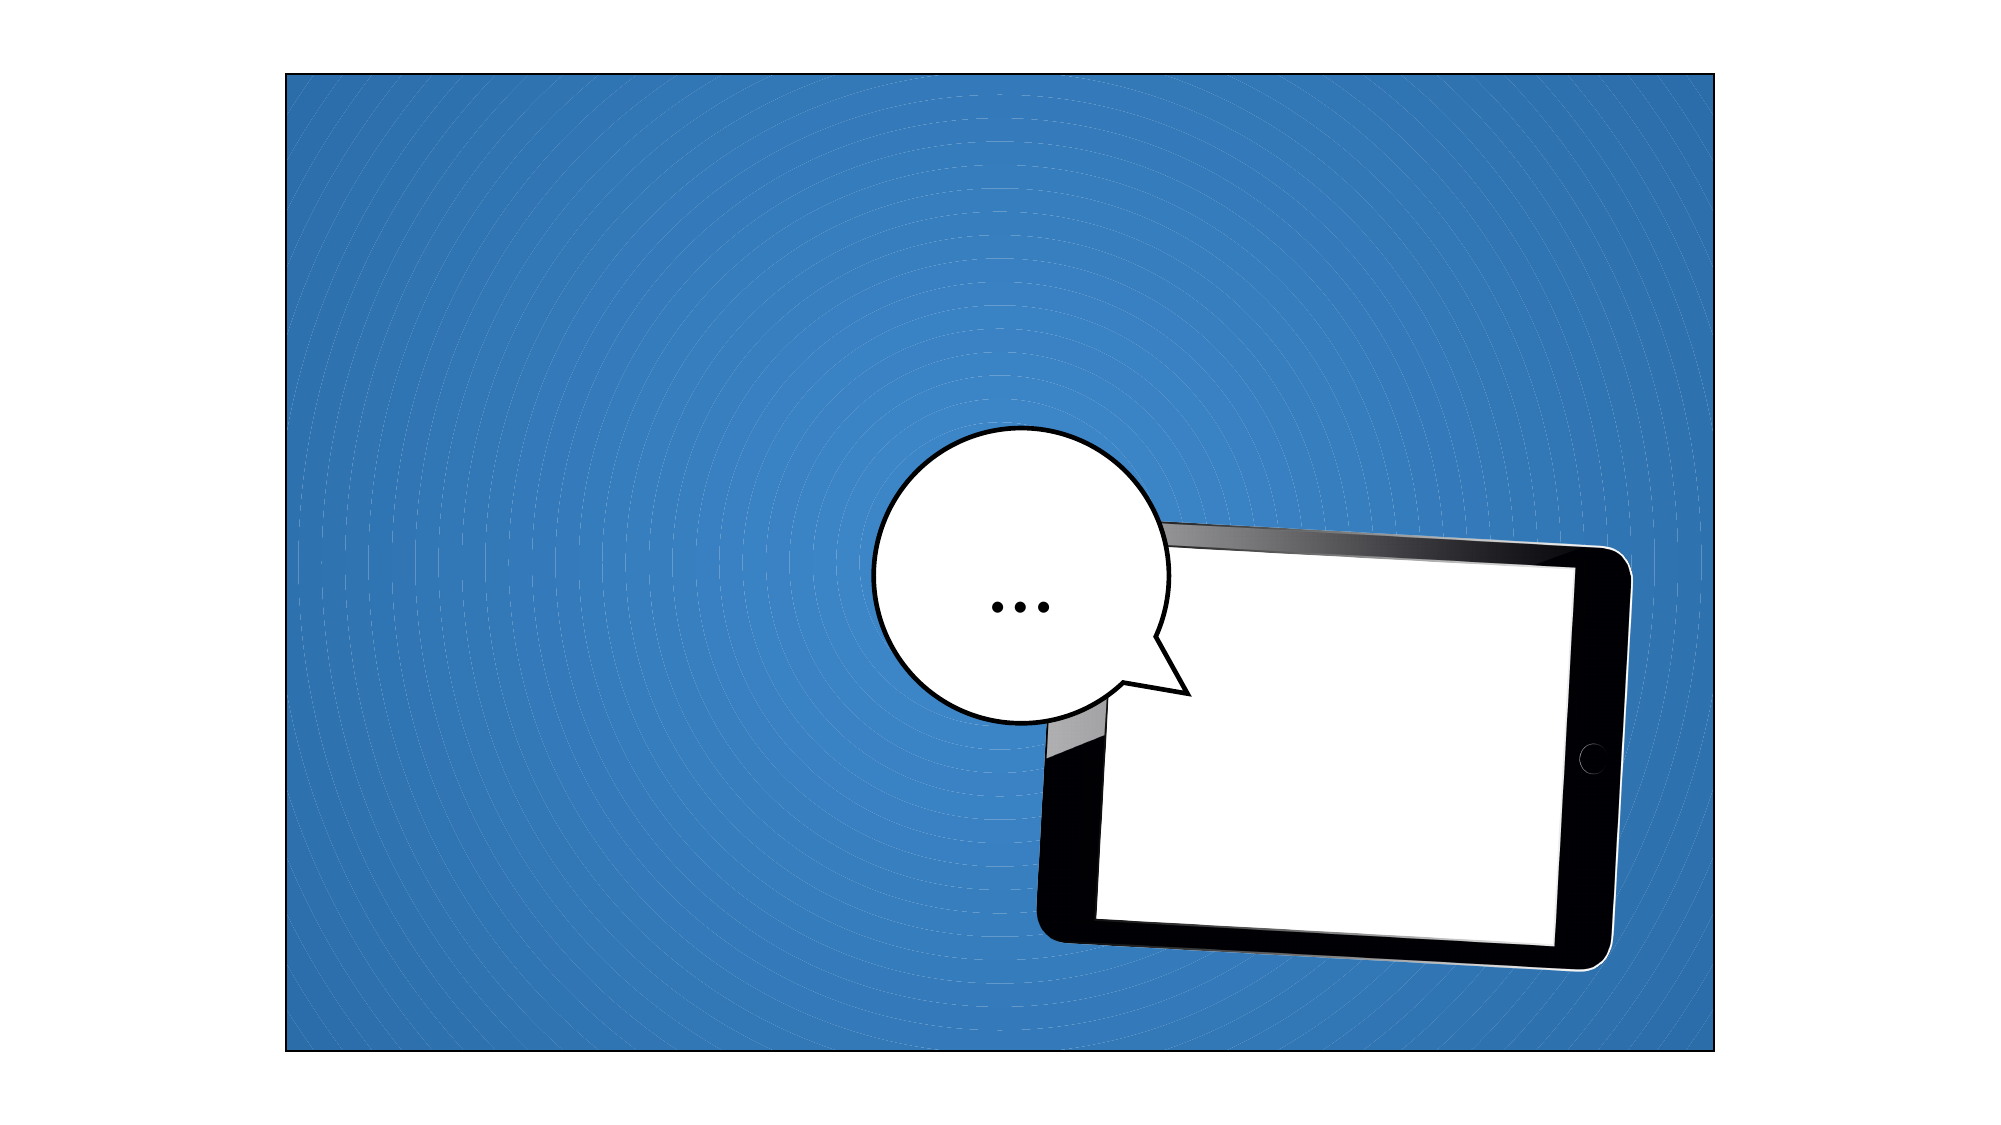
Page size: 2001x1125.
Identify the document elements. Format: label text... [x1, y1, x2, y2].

picture [1578, 525, 1667, 991]
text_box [1116, 435, 1578, 1052]
picture [1027, 692, 1116, 962]
text_box … [872, 426, 1116, 725]
text_box [285, 73, 1715, 1052]
